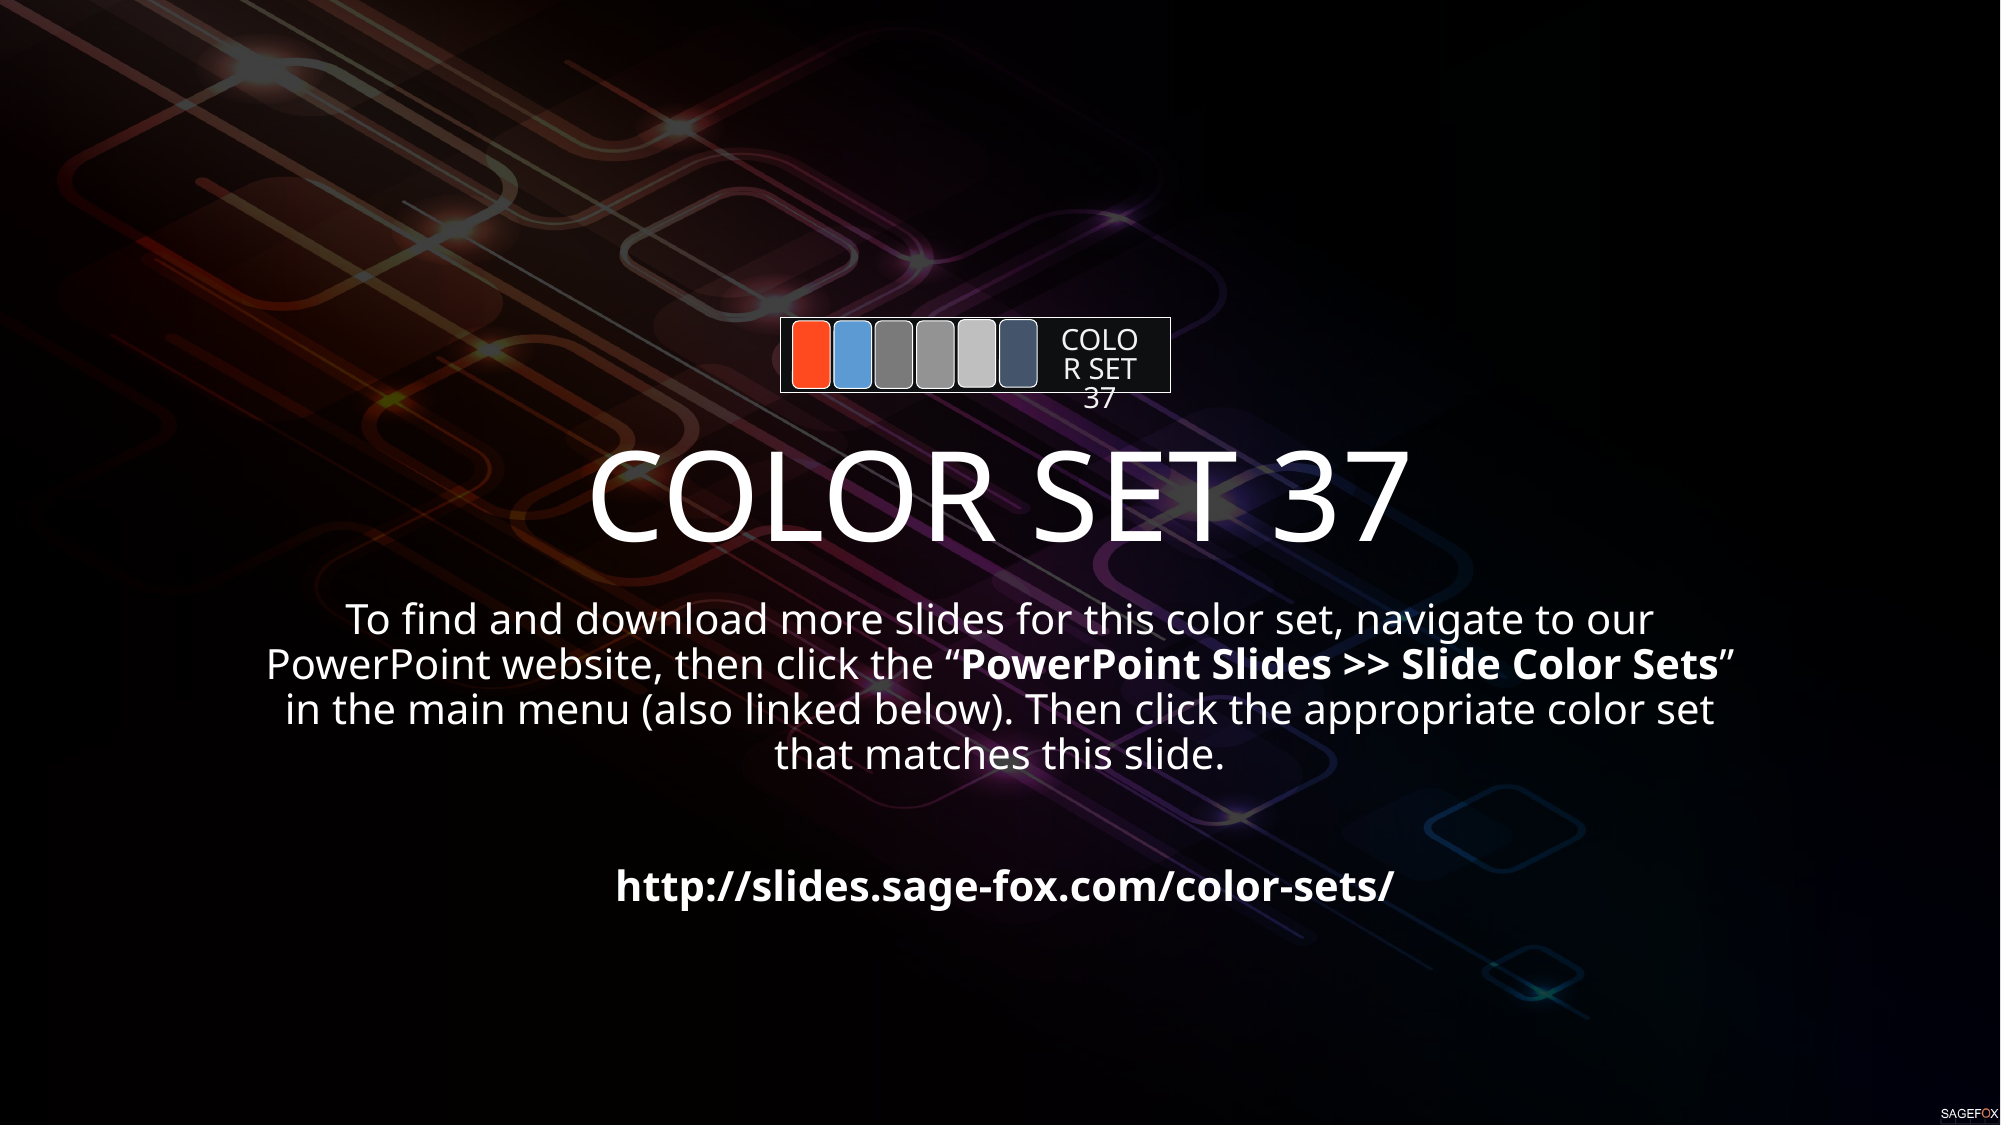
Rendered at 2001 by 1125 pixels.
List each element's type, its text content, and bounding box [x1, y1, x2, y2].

picture [0, 0, 2001, 1125]
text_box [780, 317, 1171, 395]
title COLOR SET 37 [249, 184, 1750, 576]
subtitle To find and download more slides for this color set, navigate to our PowerPoint website, then click the “PowerPoint Slides >> Slide Color Sets” in the main menu (also linked below). Then click the appropriate color set that matches this slide. http://slides.sage-fox.com/color-sets/ [249, 590, 1750, 863]
